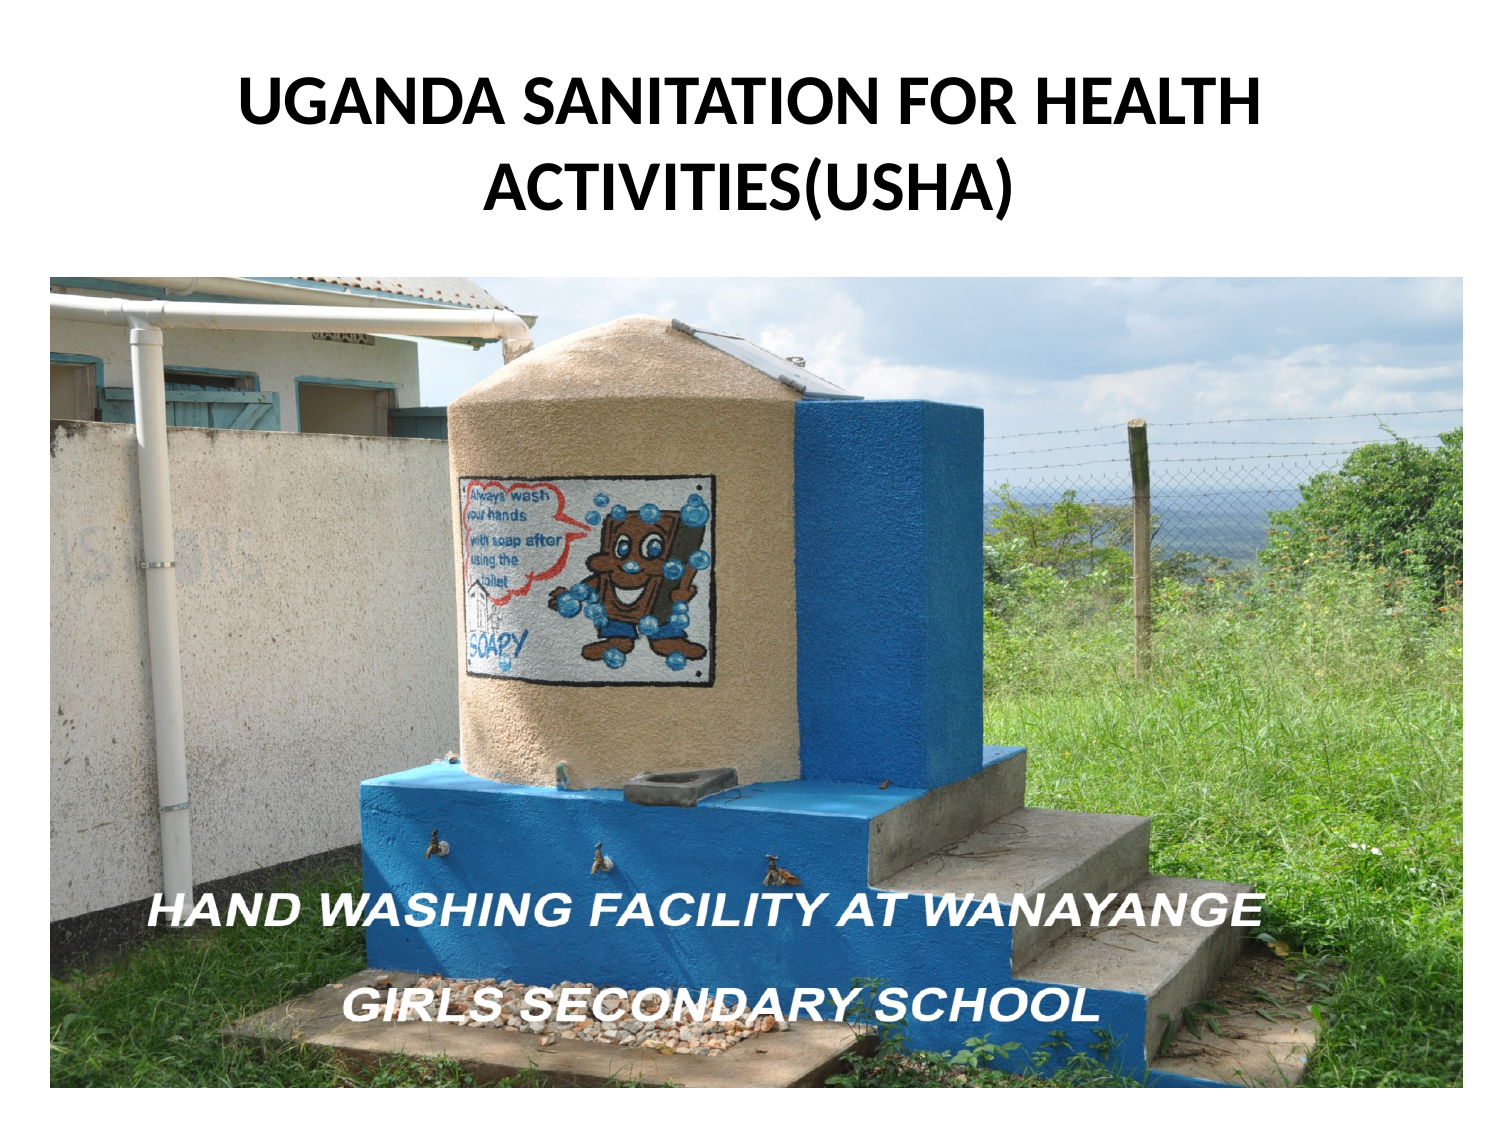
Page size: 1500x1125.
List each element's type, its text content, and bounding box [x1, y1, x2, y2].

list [49, 277, 1463, 1088]
title UGANDA SANITATION FOR HEALTH ACTIVITIES(USHA) [75, 45, 1425, 233]
